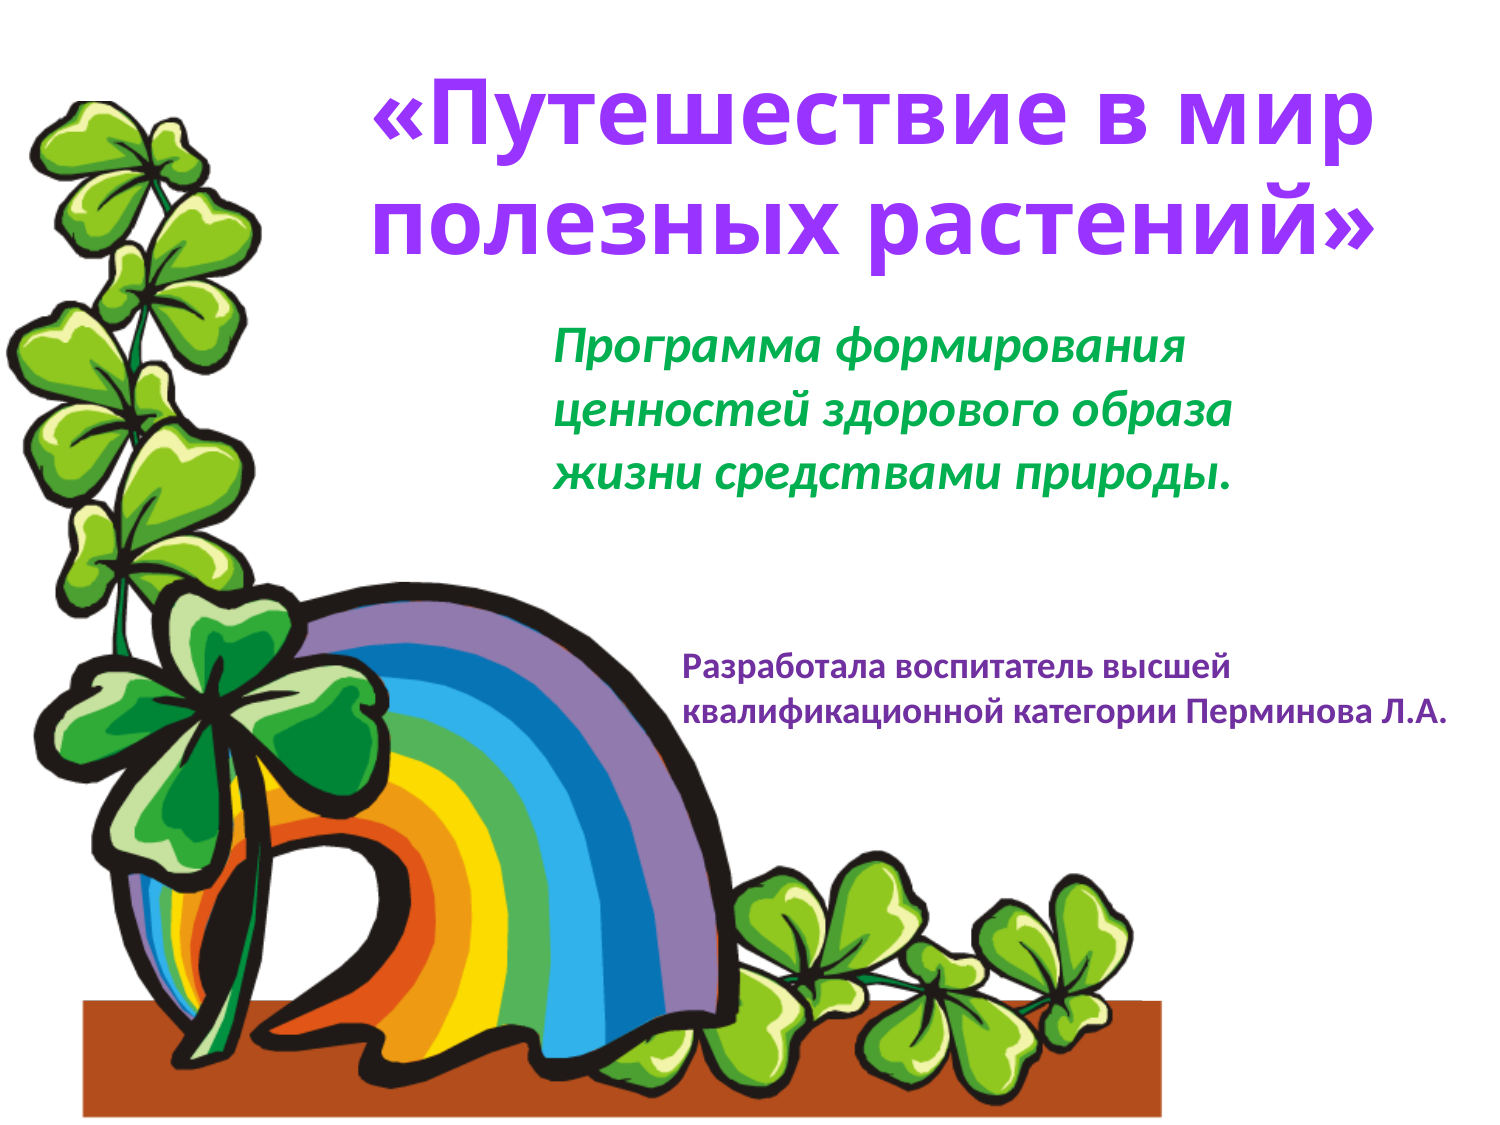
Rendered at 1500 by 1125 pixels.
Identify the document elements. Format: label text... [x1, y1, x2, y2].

text_box Разработала воспитатель высшей квалификационной категории Перминова Л.А. [1168, 633, 1500, 739]
subtitle Программа формирования ценностей здорового образа жизни средствами природы. [1168, 302, 1293, 551]
picture [0, 100, 1164, 1125]
title «Путешествие в мир полезных растений» [277, 42, 1470, 284]
